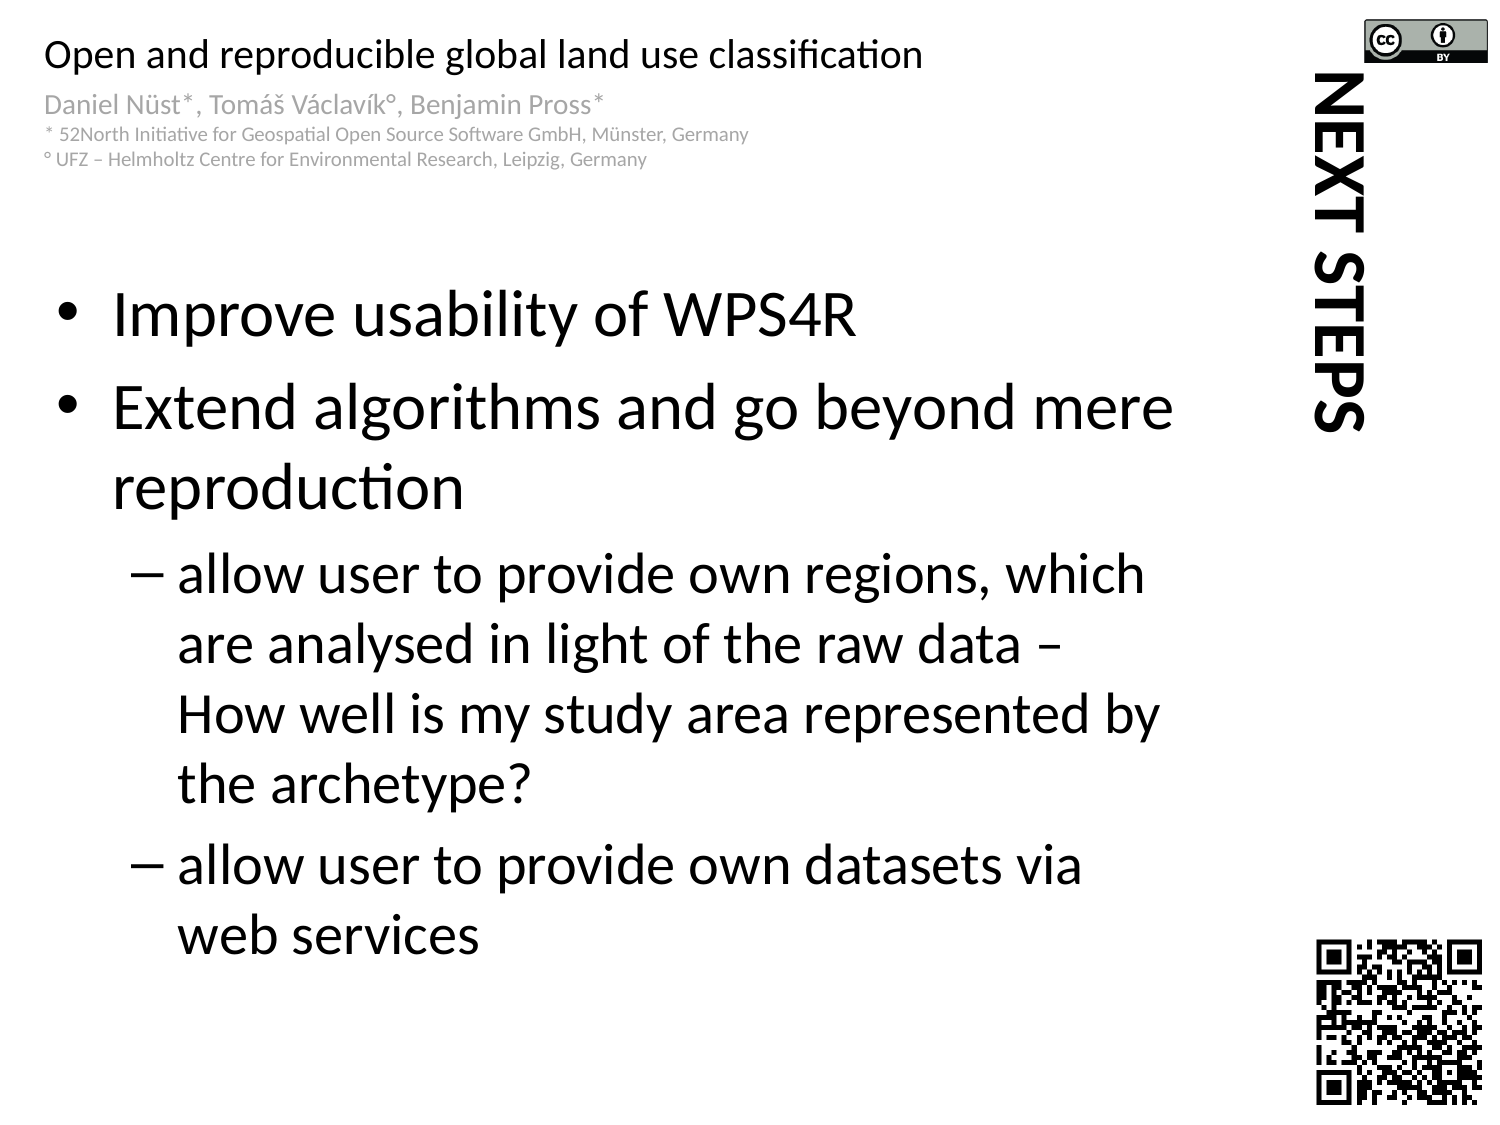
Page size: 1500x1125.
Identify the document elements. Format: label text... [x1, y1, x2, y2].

picture [1364, 19, 1488, 54]
picture [1305, 1015, 1493, 1116]
title NEXT STEPS [1293, 54, 1500, 1015]
list Improve usability of WPS4R Extend algorithms and go beyond mere reproduction allow user to provide own regions, which are analysed in light of the raw data – How well is my study area represented by the archetype? allow user to provide own datasets via web services [41, 262, 1199, 1005]
